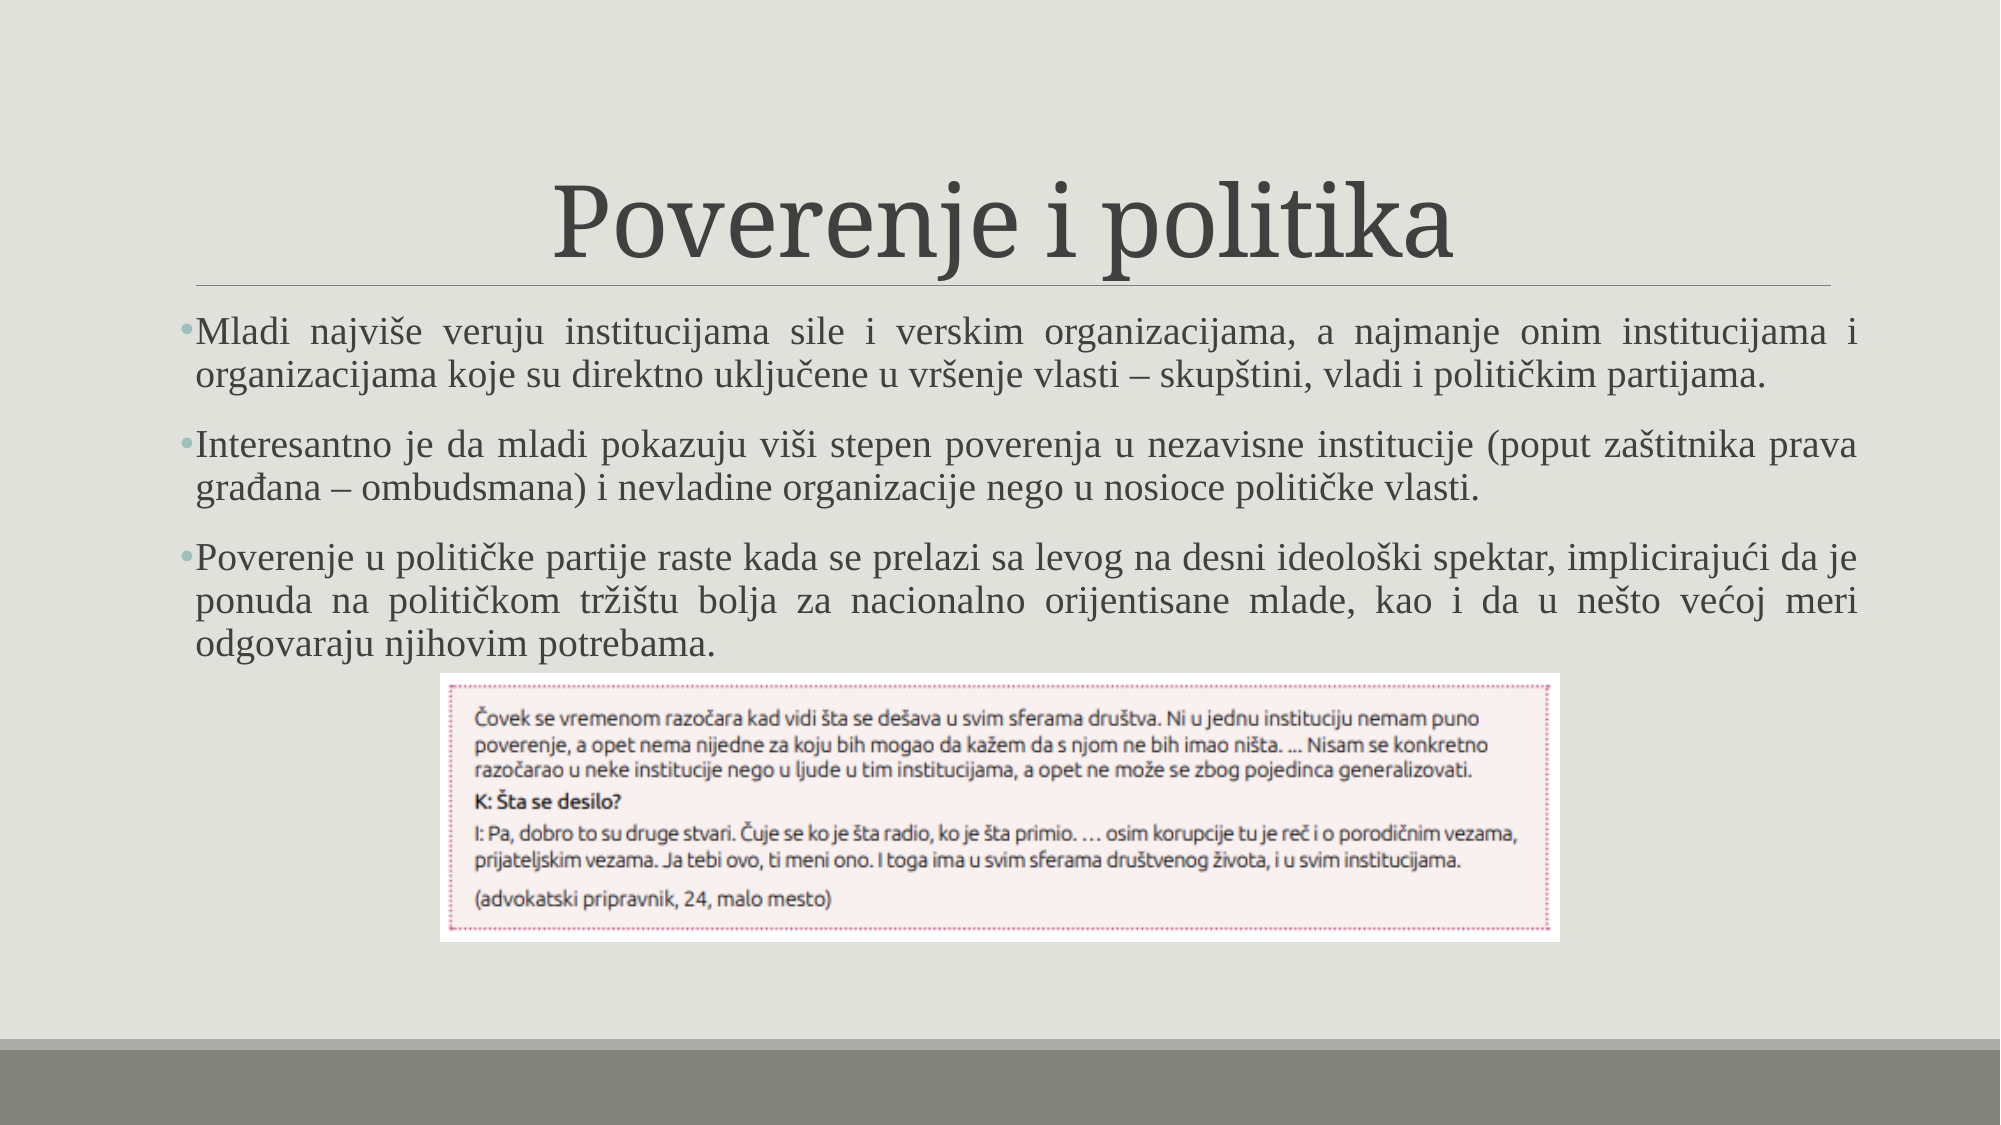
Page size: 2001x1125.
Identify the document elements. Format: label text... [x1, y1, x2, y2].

title Poverenje i politika [180, 47, 1830, 285]
list Mladi najviše veruju institucijama sile i verskim organizacijama, a najmanje onim institucijama i organizacijama koje su direktno uključene u vršenje vlasti – skupštini, vladi i političkim partijama. Interesantno je da mladi pokazuju viši stepen poverenja u nezavisne institucije (poput zaštitnika prava građana – ombudsmana) i nevladine organizacije nego u nosioce političke vlasti. Poverenje u političke partije raste kada se prelazi sa levog na desni ideološki spektar, implicirajući da je ponuda na političkom tržištu bolja za nacionalno orijentisane mlade, kao i da u nešto većoj meri odgovaraju njihovim potrebama. [180, 302, 1863, 674]
picture [439, 673, 1561, 943]
